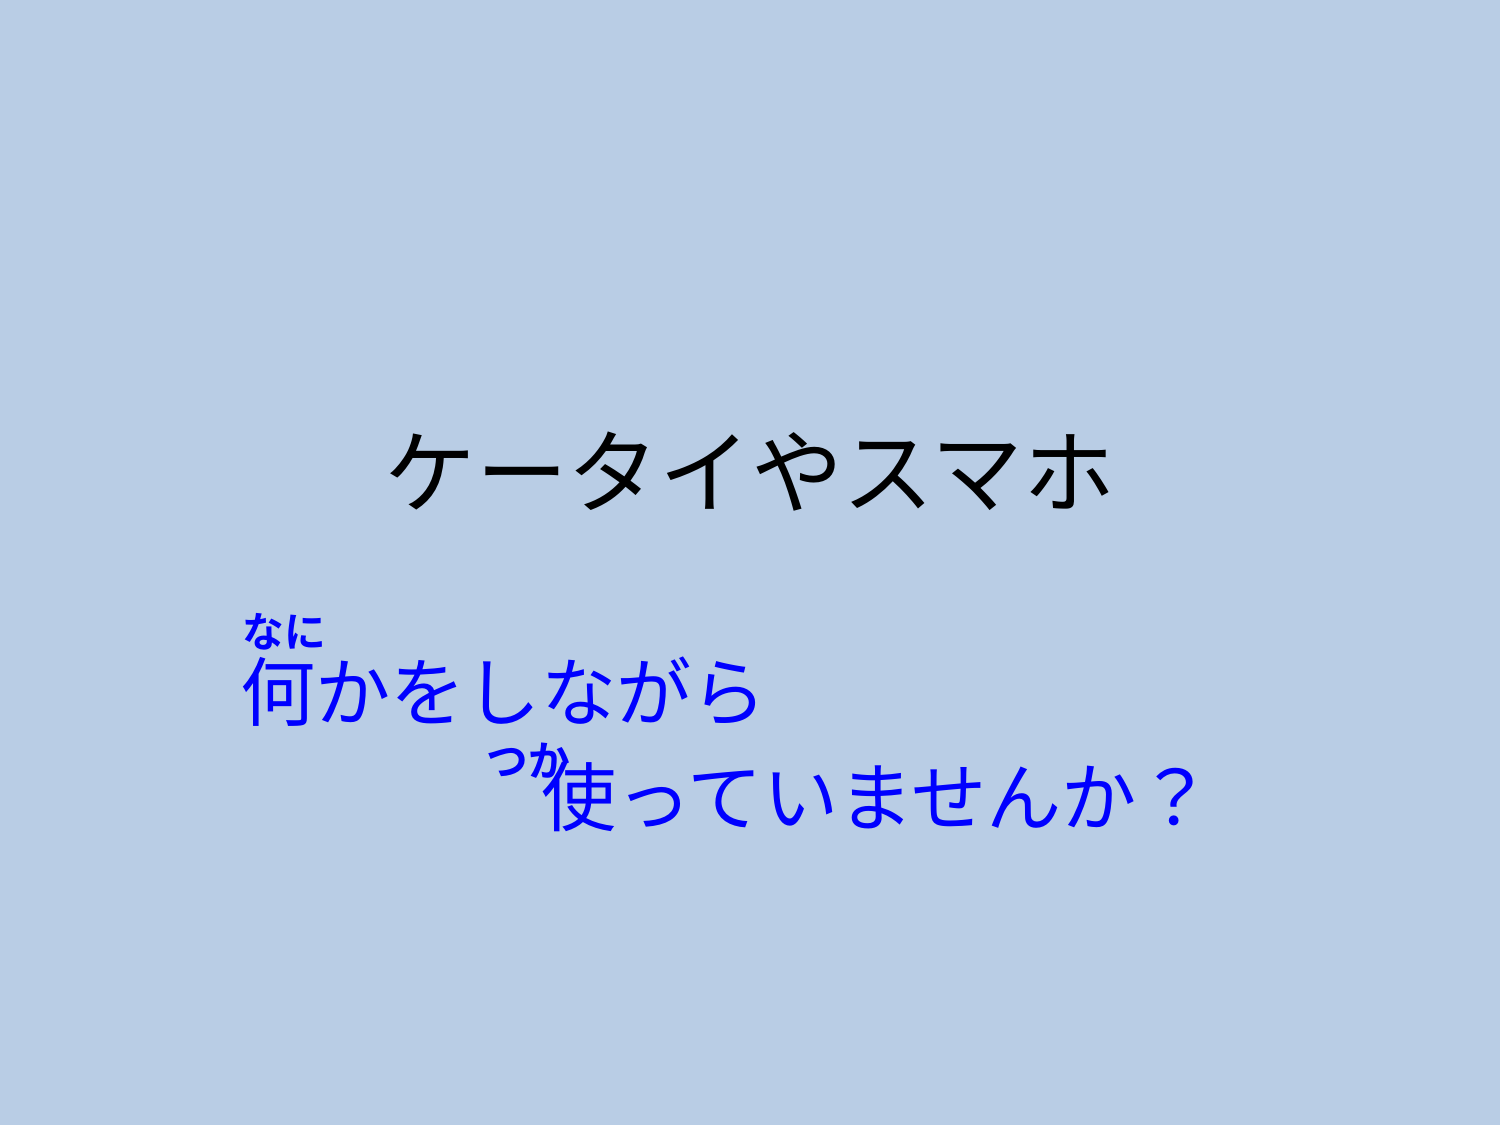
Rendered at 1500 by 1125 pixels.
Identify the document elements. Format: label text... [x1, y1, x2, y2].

text_box つか [471, 727, 585, 793]
subtitle 何かをしながら 使っていませんか？ [225, 637, 1275, 925]
text_box なに [227, 597, 341, 663]
title ケータイやスマホ [112, 349, 1388, 591]
